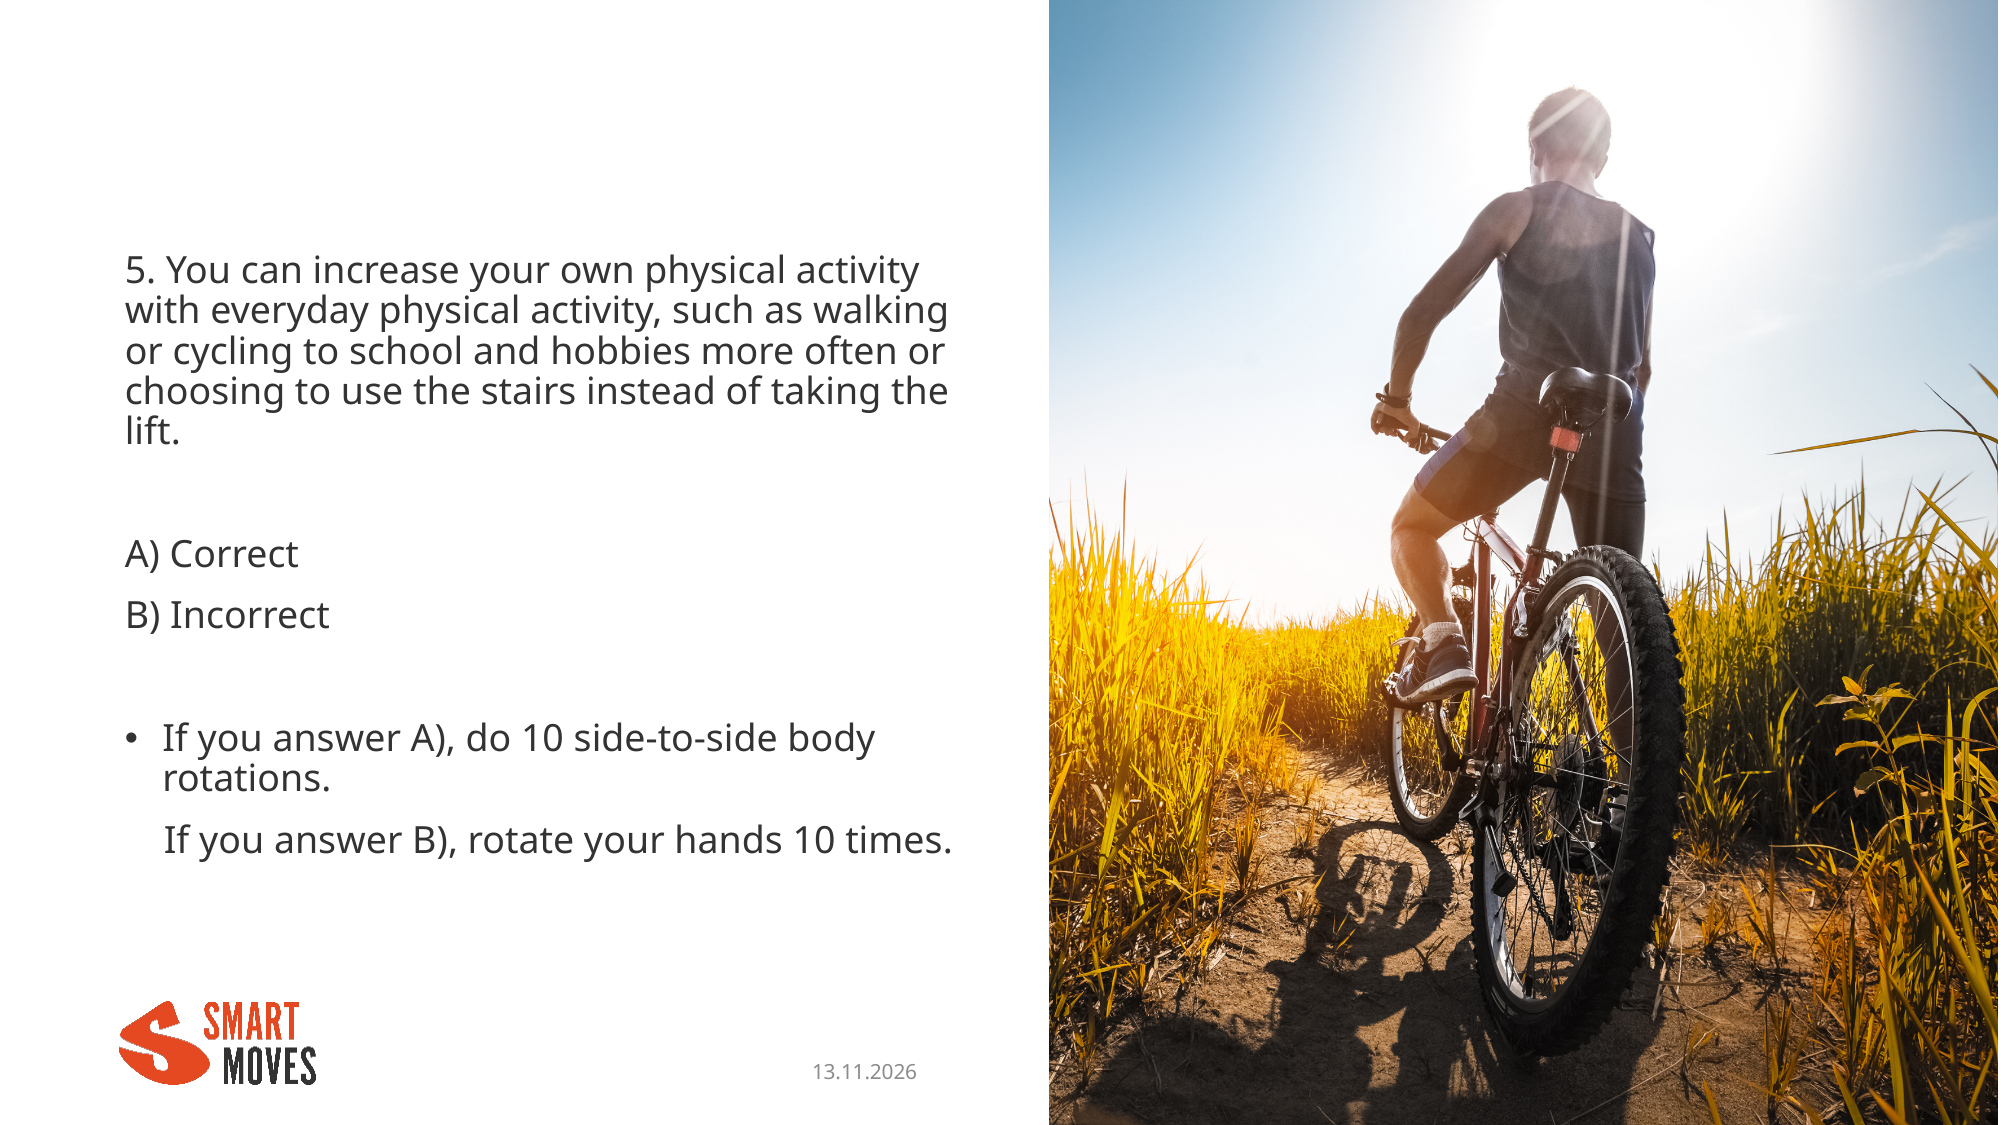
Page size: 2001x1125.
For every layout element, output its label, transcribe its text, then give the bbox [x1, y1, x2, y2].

picture [119, 1001, 316, 1085]
list 5. You can increase your own physical activity with everyday physical activity, such as walking or cycling to school and hobbies more often or choosing to use the stairs instead of taking the lift. A) Correct B) Incorrect If you answer A), do 10 side-to-side body rotations. If you answer B), rotate your hands 10 times. [109, 243, 972, 900]
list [1049, 0, 1998, 1125]
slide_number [797, 1042, 1049, 1103]
